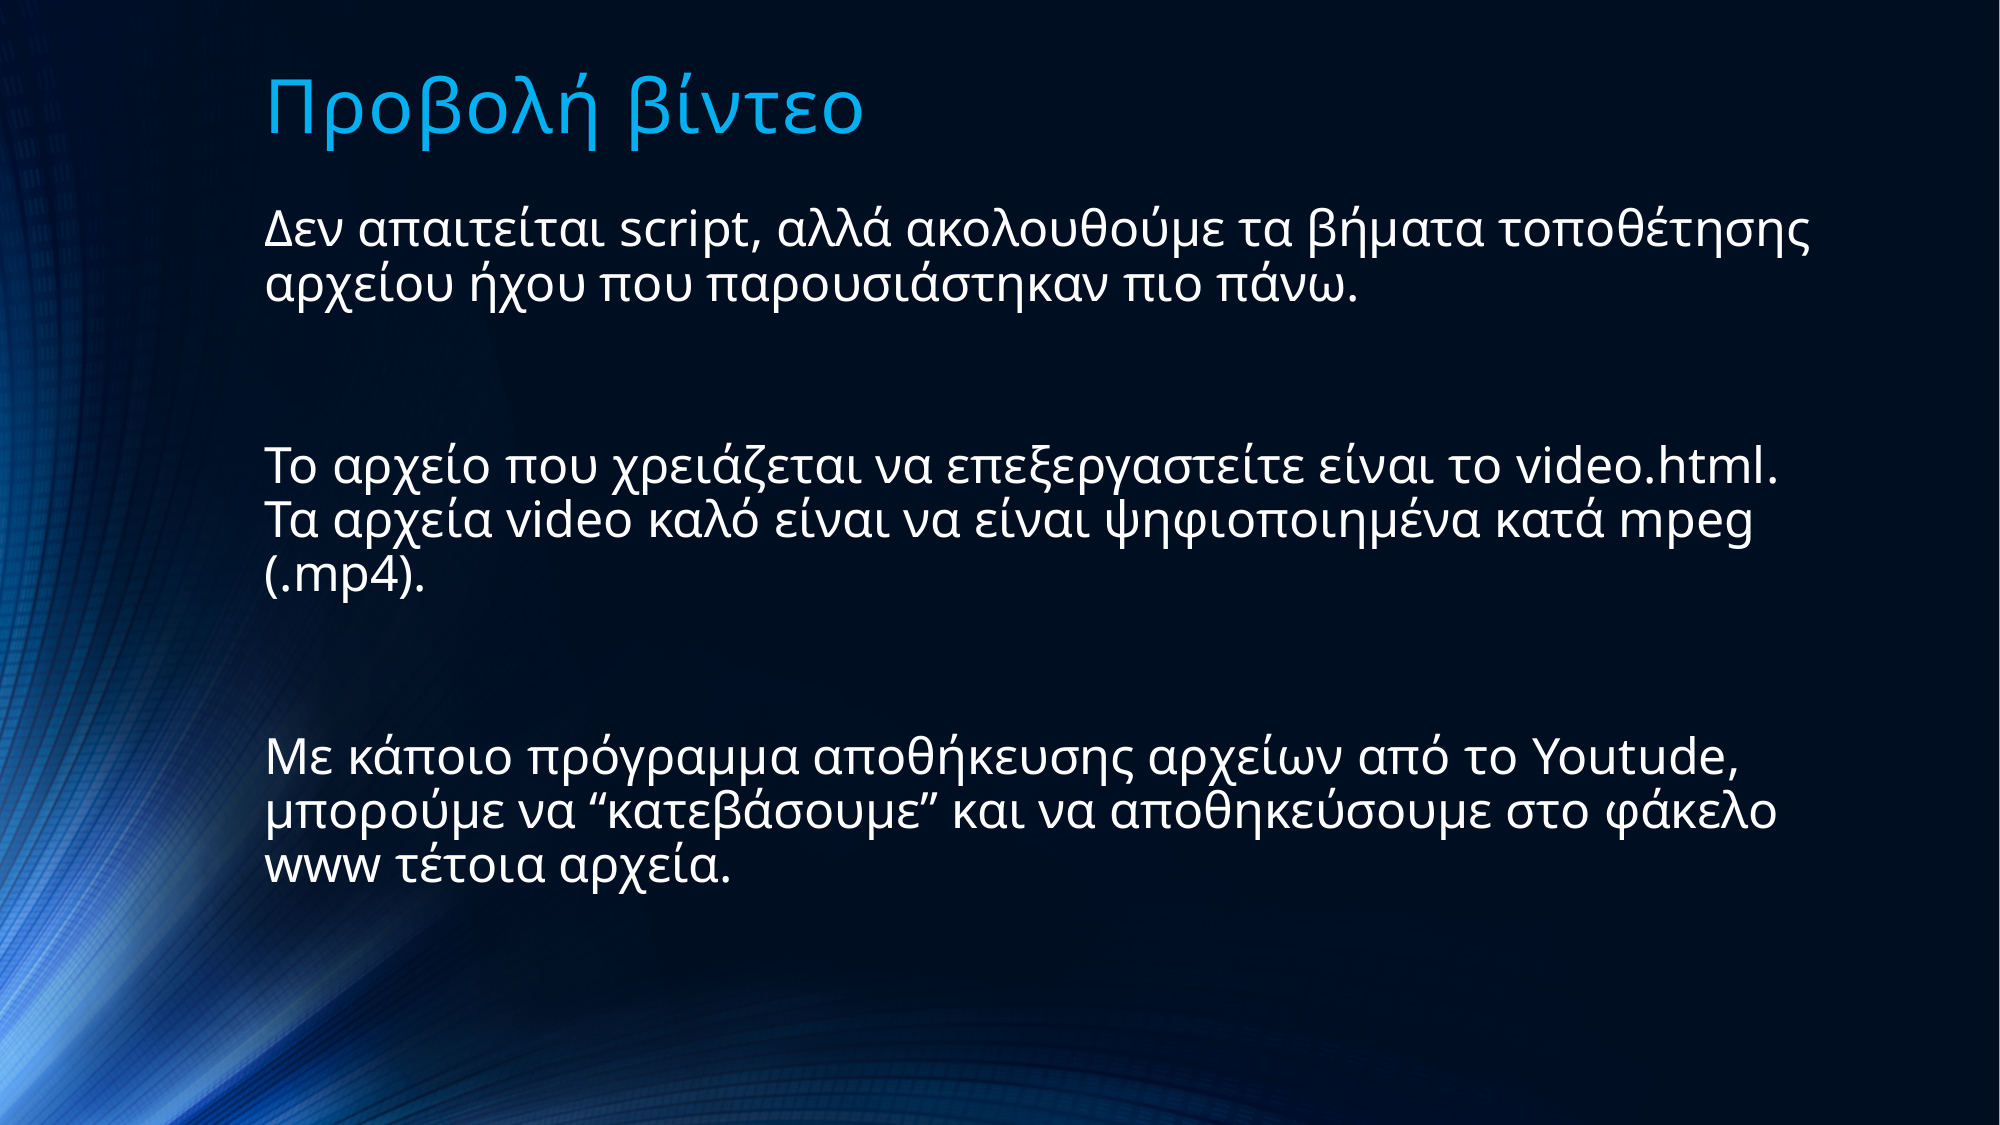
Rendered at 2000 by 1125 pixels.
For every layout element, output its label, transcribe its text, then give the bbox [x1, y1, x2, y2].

title Προβολή βίντεο [249, 42, 1750, 158]
picture [0, 0, 2000, 1125]
list Δεν απαιτείται script, αλλά ακολουθούμε τα βήματα τοποθέτησης αρχείου ήχου που παρουσιάστηκαν πιο πάνω. Το αρχείο που χρειάζεται να επεξεργαστείτε είναι το video.html. Τα αρχεία video καλό είναι να είναι ψηφιοποιημένα κατά mpeg (.mp4). Με κάποιο πρόγραμμα αποθήκευσης αρχείων από το Youtude, μπορούμε να “κατεβάσουμε” και να αποθηκεύσουμε στο φάκελο www τέτοια αρχεία. [249, 196, 1862, 1071]
